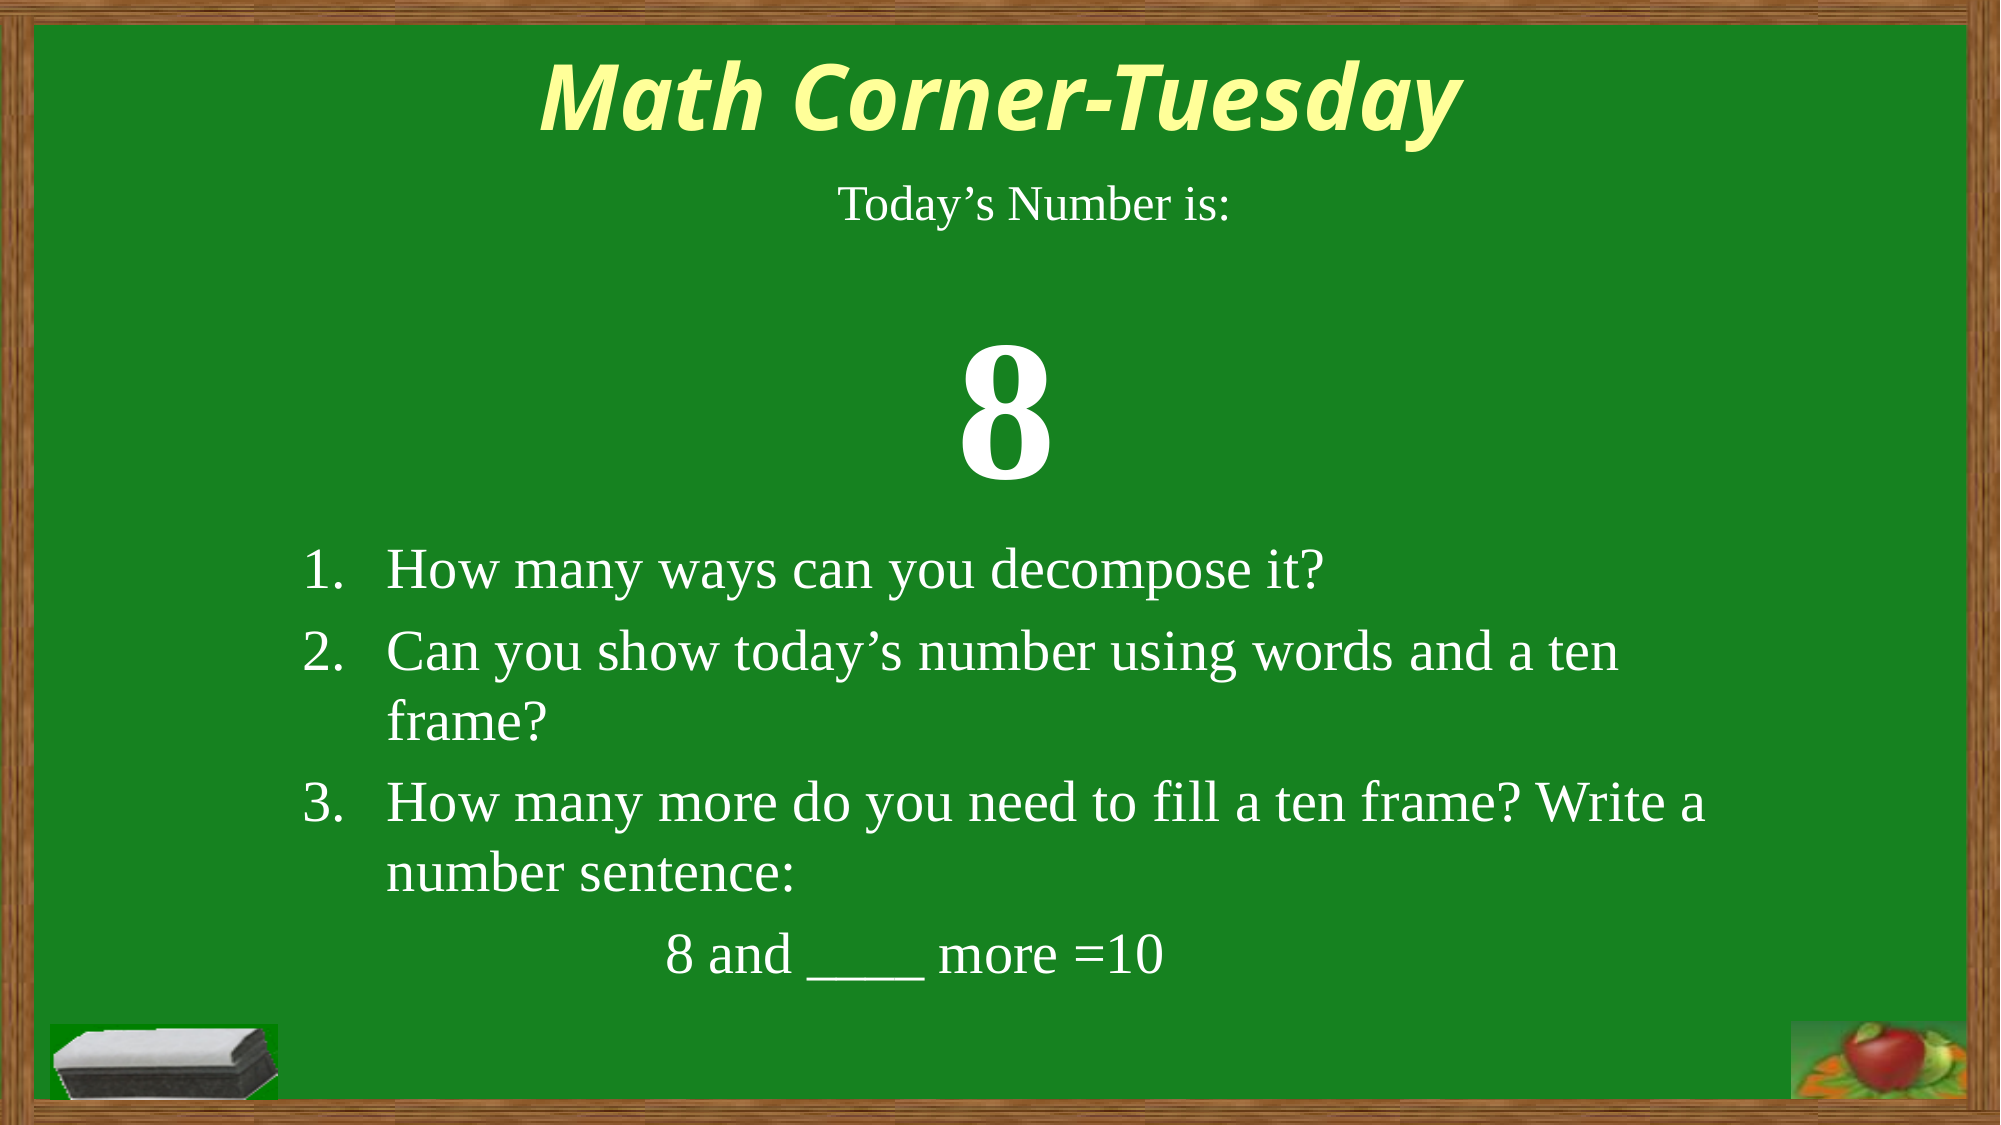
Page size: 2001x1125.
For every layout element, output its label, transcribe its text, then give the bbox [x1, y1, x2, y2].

picture [0, 0, 2000, 1125]
title Math Corner-Tuesday [324, 0, 1676, 120]
list Today’s Number is: 8 How many ways can you decompose it? Can you show today’s number using words and a ten frame? How many more do you need to fill a ten frame? Write a number sentence: 8 and ____ more =10 [287, 120, 1726, 864]
